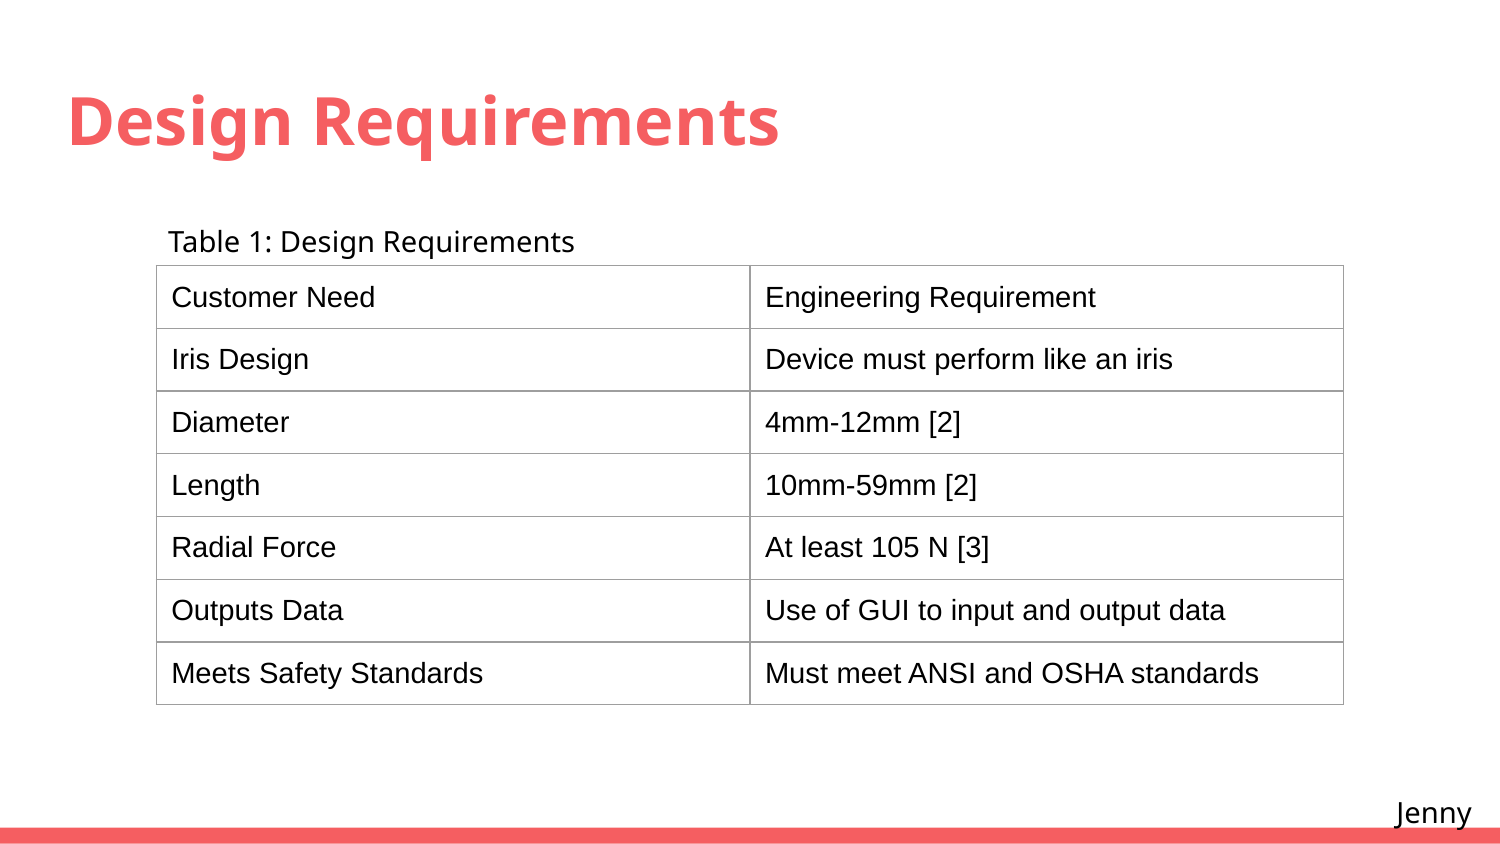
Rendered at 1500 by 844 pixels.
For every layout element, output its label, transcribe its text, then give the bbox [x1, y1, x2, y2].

table_cell Radial Force [157, 517, 749, 579]
table_cell Use of GUI to input and output data [751, 580, 1343, 641]
table_cell 4mm-12mm [2] [751, 392, 1343, 453]
text_box Jenny [1381, 779, 1500, 844]
table_cell At least 105 N [3] [751, 517, 1343, 579]
table_cell Iris Design [157, 329, 749, 390]
table_cell Outputs Data [157, 580, 749, 641]
title Design Requirements [51, 64, 1449, 167]
table_header Engineering Requirement [751, 266, 1343, 328]
table_cell Device must perform like an iris [751, 329, 1343, 390]
table_cell 10mm-59mm [2] [751, 454, 1343, 516]
table_cell Diameter [157, 392, 749, 453]
table_cell Length [157, 454, 749, 516]
table_cell Meets Safety Standards [157, 643, 749, 704]
table_cell Must meet ANSI and OSHA standards [751, 643, 1343, 704]
table_header Customer Need [157, 266, 749, 328]
text_box Table 1: Design Requirements [153, 208, 1346, 260]
